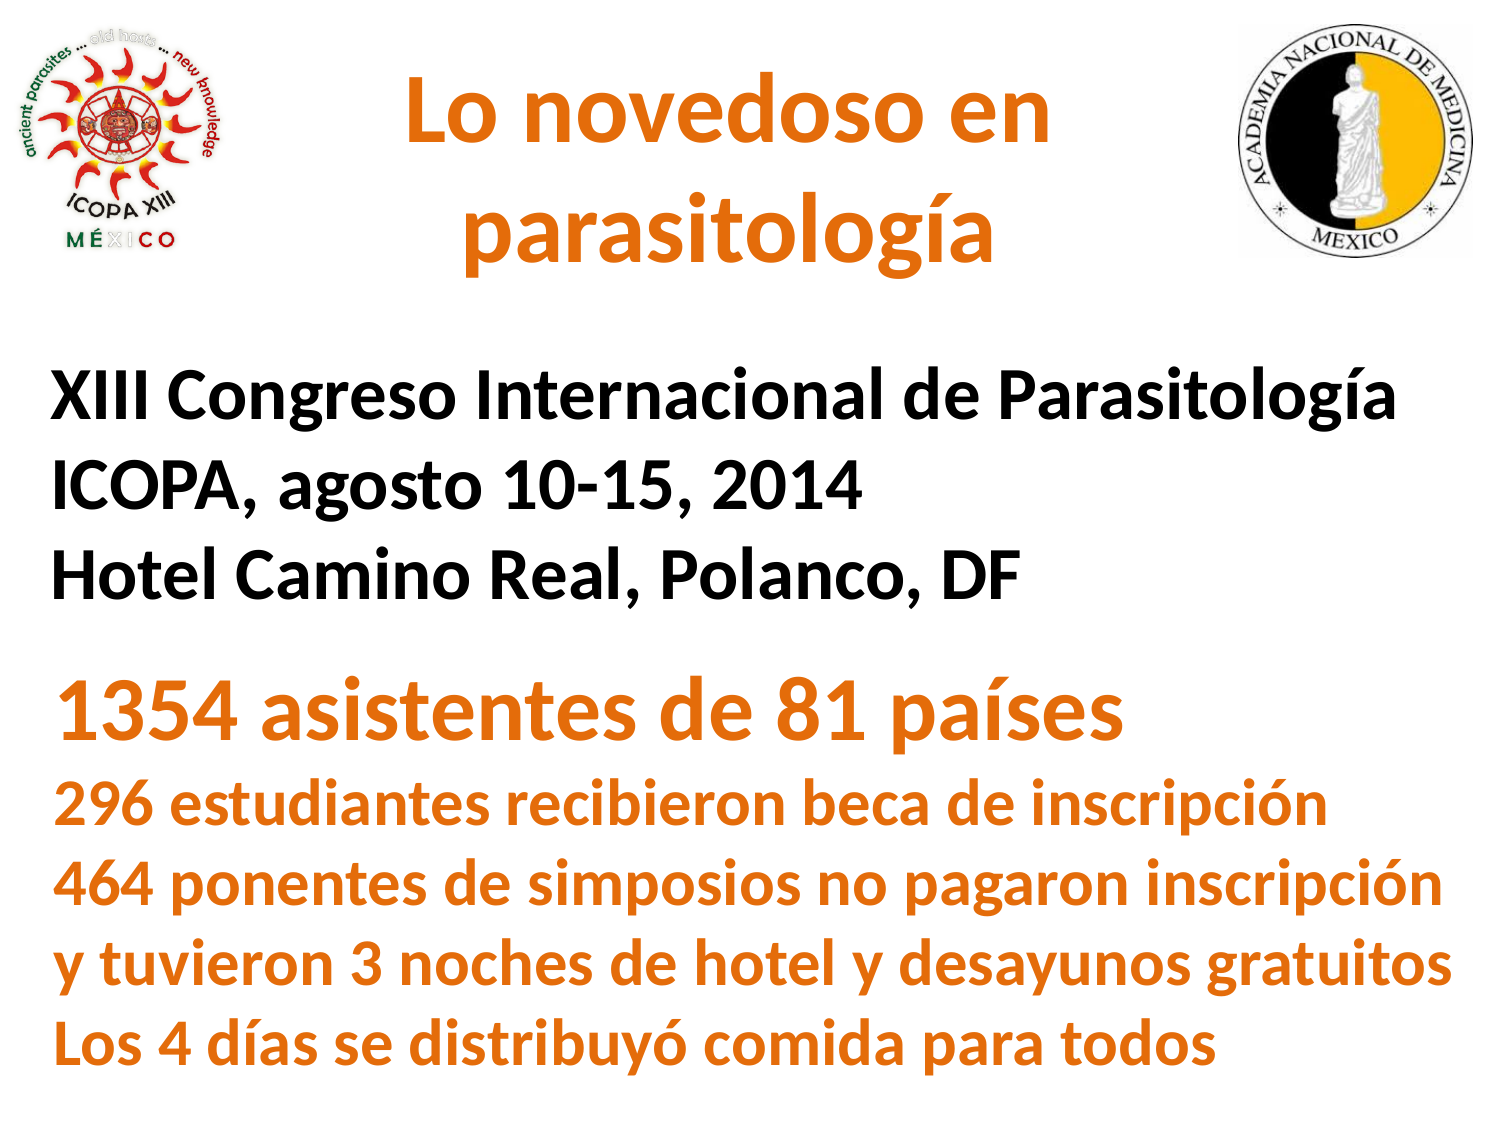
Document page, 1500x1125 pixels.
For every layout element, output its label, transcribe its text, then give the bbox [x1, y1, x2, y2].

picture [1238, 24, 1473, 258]
picture [6, 23, 230, 258]
text_box 1354 asistentes de 81 países 296 estudiantes recibieron beca de inscripción 464 ponentes de simposios no pagaron inscripción y tuvieron 3 noches de hotel y desayunos gratuitos Los 4 días se distribuyó comida para todos [38, 641, 1470, 1125]
text_box XIII Congreso Internacional de Parasitología ICOPA, agosto 10-15, 2014 Hotel Camino Real, Polanco, DF [35, 336, 1433, 622]
text_box Lo novedoso en parasitología [329, 35, 1129, 291]
